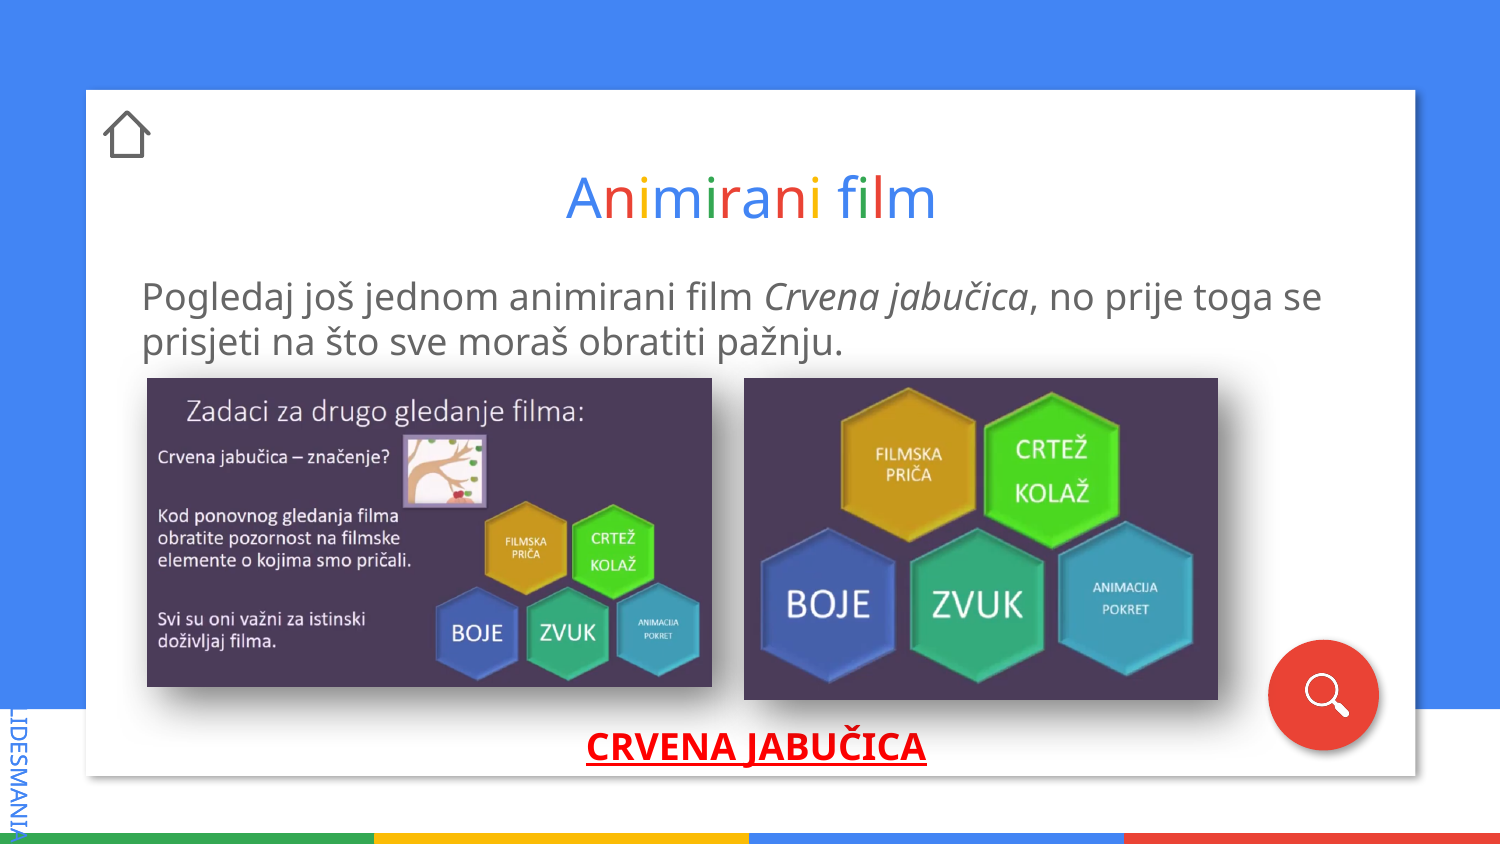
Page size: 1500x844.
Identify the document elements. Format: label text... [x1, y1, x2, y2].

picture [147, 378, 712, 687]
text_box [96, 108, 164, 166]
text_box Pogledaj još jednom animirani film Crvena jabučica, no prije toga se prisjeti na što sve moraš obratiti pažnju. CRVENA JABUČICA [130, 267, 1383, 551]
picture [743, 378, 1219, 700]
text_box Animirani film [555, 156, 1089, 245]
picture [1300, 668, 1354, 722]
